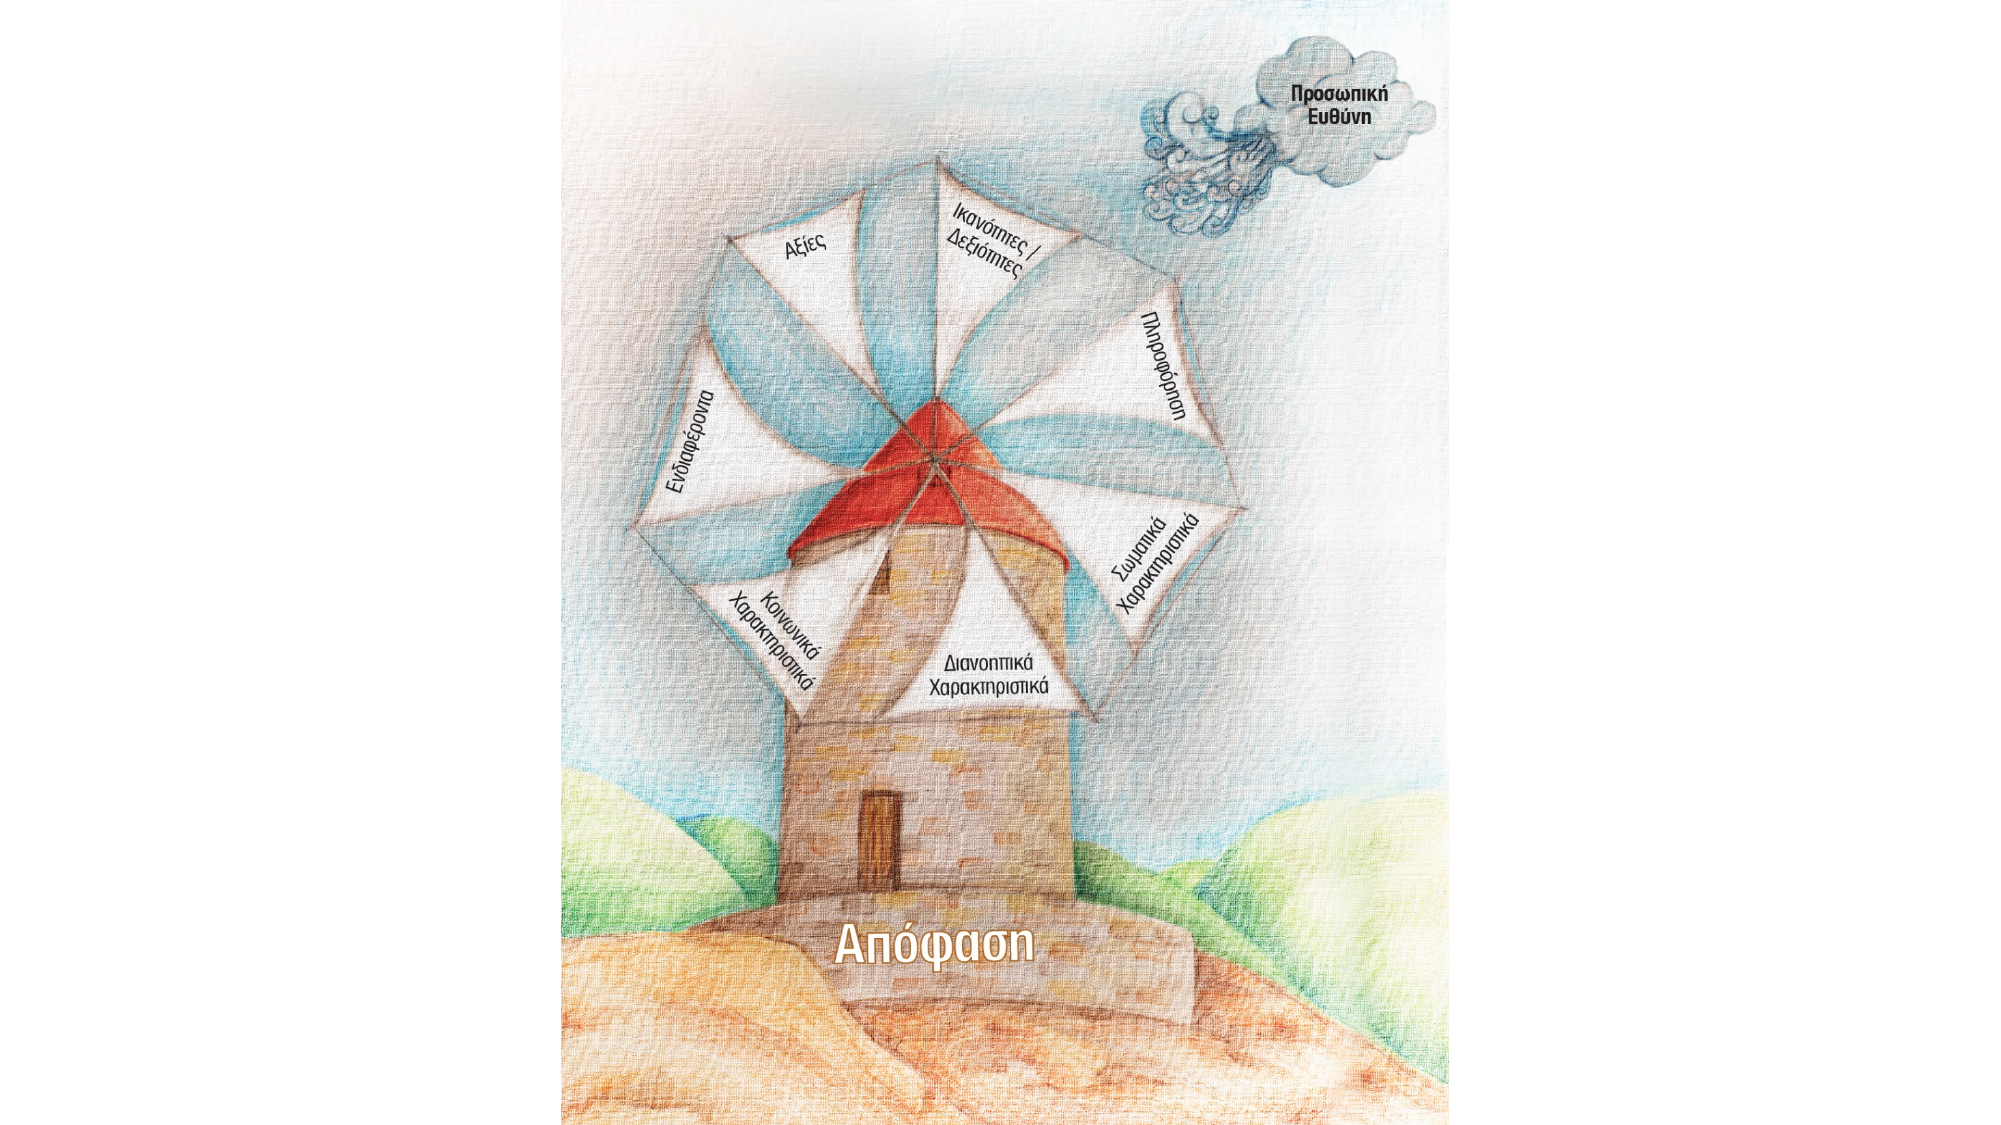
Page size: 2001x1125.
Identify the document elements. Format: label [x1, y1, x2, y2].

picture [561, 0, 1449, 1125]
